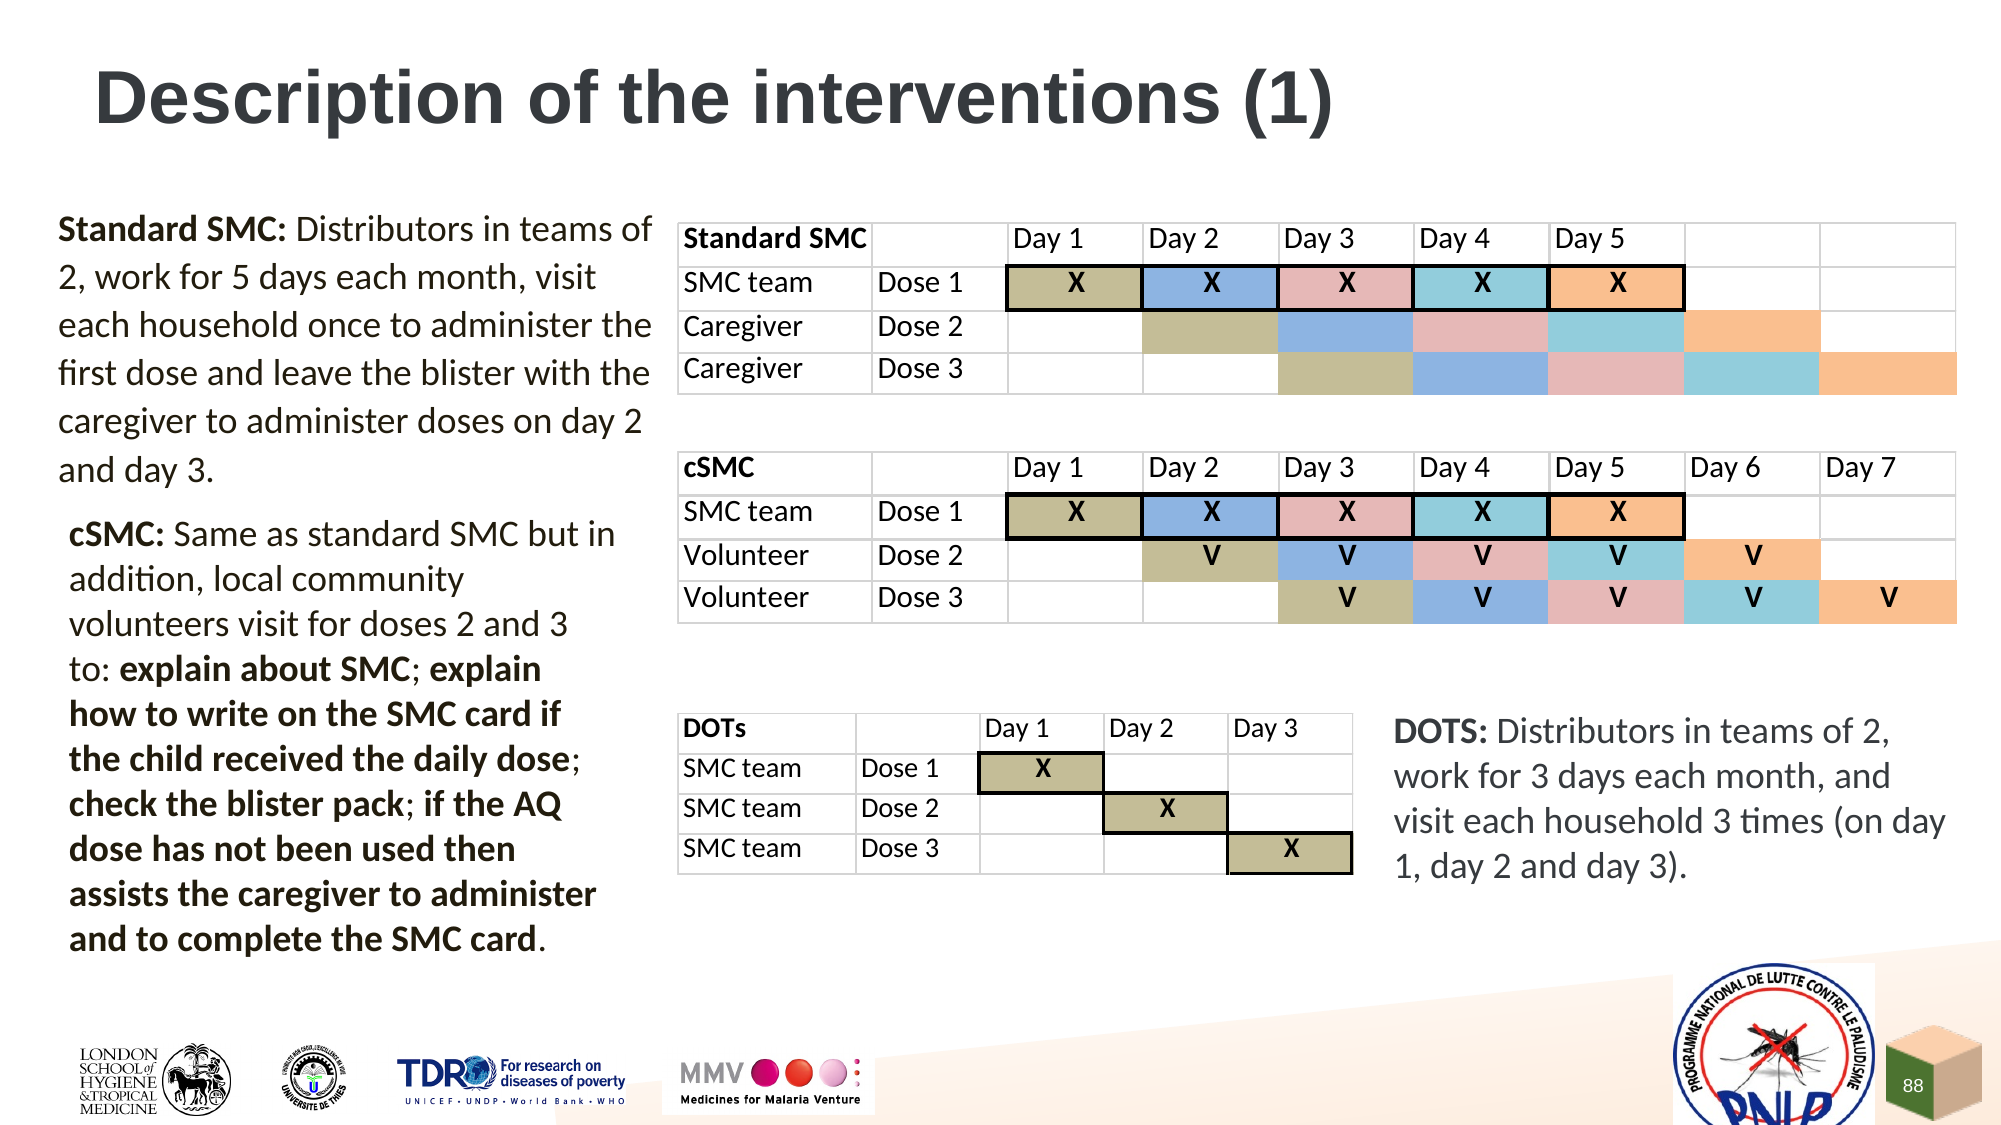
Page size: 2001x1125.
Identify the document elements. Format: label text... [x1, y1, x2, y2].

list Standard SMC: Distributors in teams of 2, work for 5 days each month, visit each household once to administer the first dose and leave the blister with the caregiver to administer doses on day 2 and day 3. [43, 193, 692, 502]
text_box DOTS: Distributors in teams of 2, work for 3 days each month, and visit each household 3 times (on day 1, day 2 and day 3). [1378, 699, 1969, 894]
picture [677, 450, 1957, 625]
picture [1673, 963, 1875, 1125]
picture [677, 712, 1354, 876]
title Description of the interventions (1) [79, 51, 1939, 155]
picture [80, 1043, 626, 1116]
text_box cSMC: Same as standard SMC but in addition, local community volunteers visit for doses 2 and 3 to: explain about SMC; explain how to write on the SMC card if the child received the daily dose; check the blister pack; if the AQ dose has not been used then assists the caregiver to administer and to complete the SMC card. [54, 502, 633, 967]
picture [1886, 1025, 1982, 1121]
picture [677, 222, 1957, 396]
picture [662, 1047, 875, 1115]
slide_number 88 [1875, 1055, 1939, 1115]
